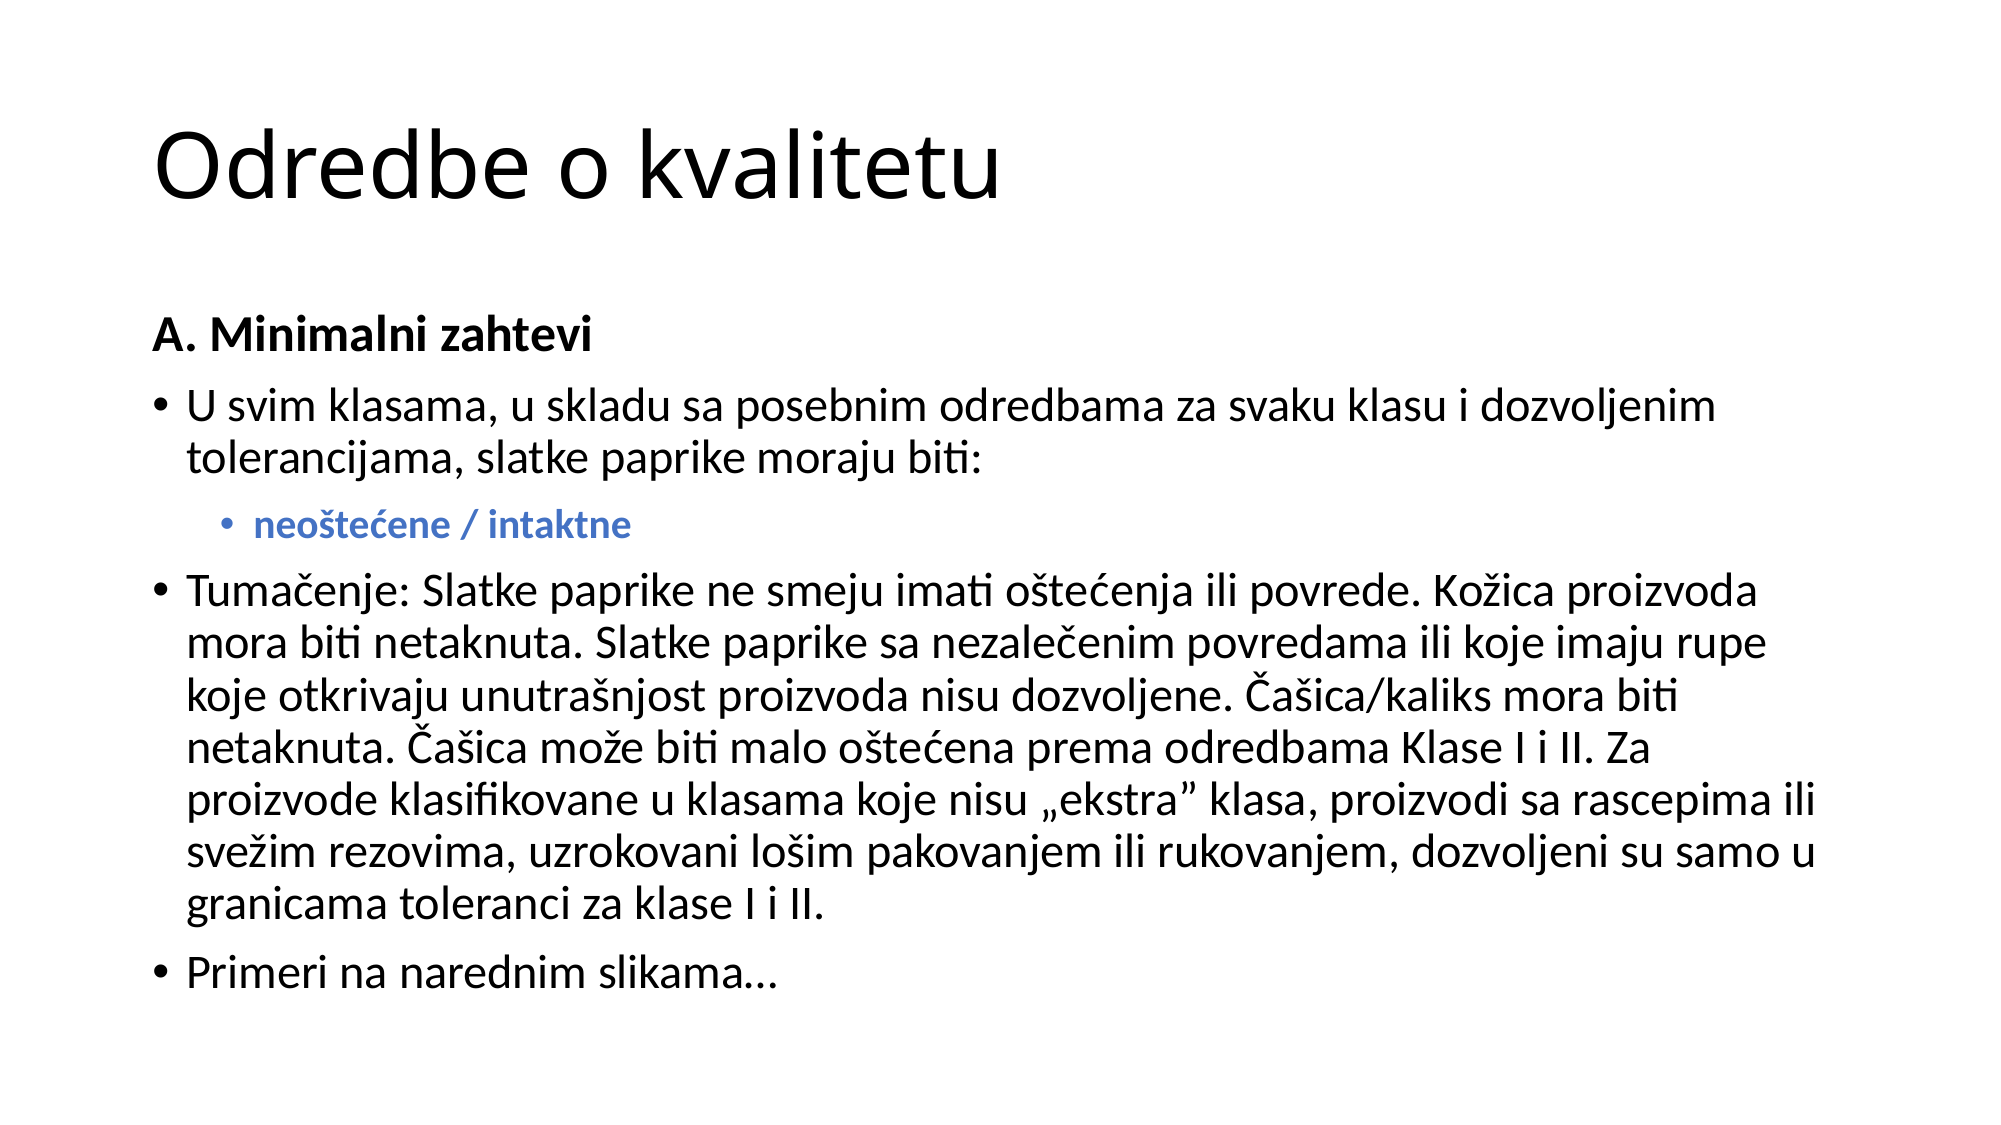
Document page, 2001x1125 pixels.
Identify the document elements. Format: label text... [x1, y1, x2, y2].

list A. Minimalni zahtevi U svim klasama, u skladu sa posebnim odredbama za svaku klasu i dozvoljenim tolerancijama, slatke paprike moraju biti: neoštećene / intaktne Tumačenje: Slatke paprike ne smeju imati oštećenja ili povrede. Kožica proizvoda mora biti netaknuta. Slatke paprike sa nezalečenim povredama ili koje imaju rupe koje otkrivaju unutrašnjost proizvoda nisu dozvoljene. Čašica/kaliks mora biti netaknuta. Čašica može biti malo oštećena prema odredbama Klase I i II. Za proizvode klasifikovane u klasama koje nisu „ekstra” klasa, proizvodi sa rascepima ili svežim rezovima, uzrokovani lošim pakovanjem ili rukovanjem, dozvoljeni su samo u granicama toleranci za klase I i II. Primeri na narednim slikama… [137, 299, 1863, 1014]
title Odredbe o kvalitetu [137, 59, 1863, 278]
